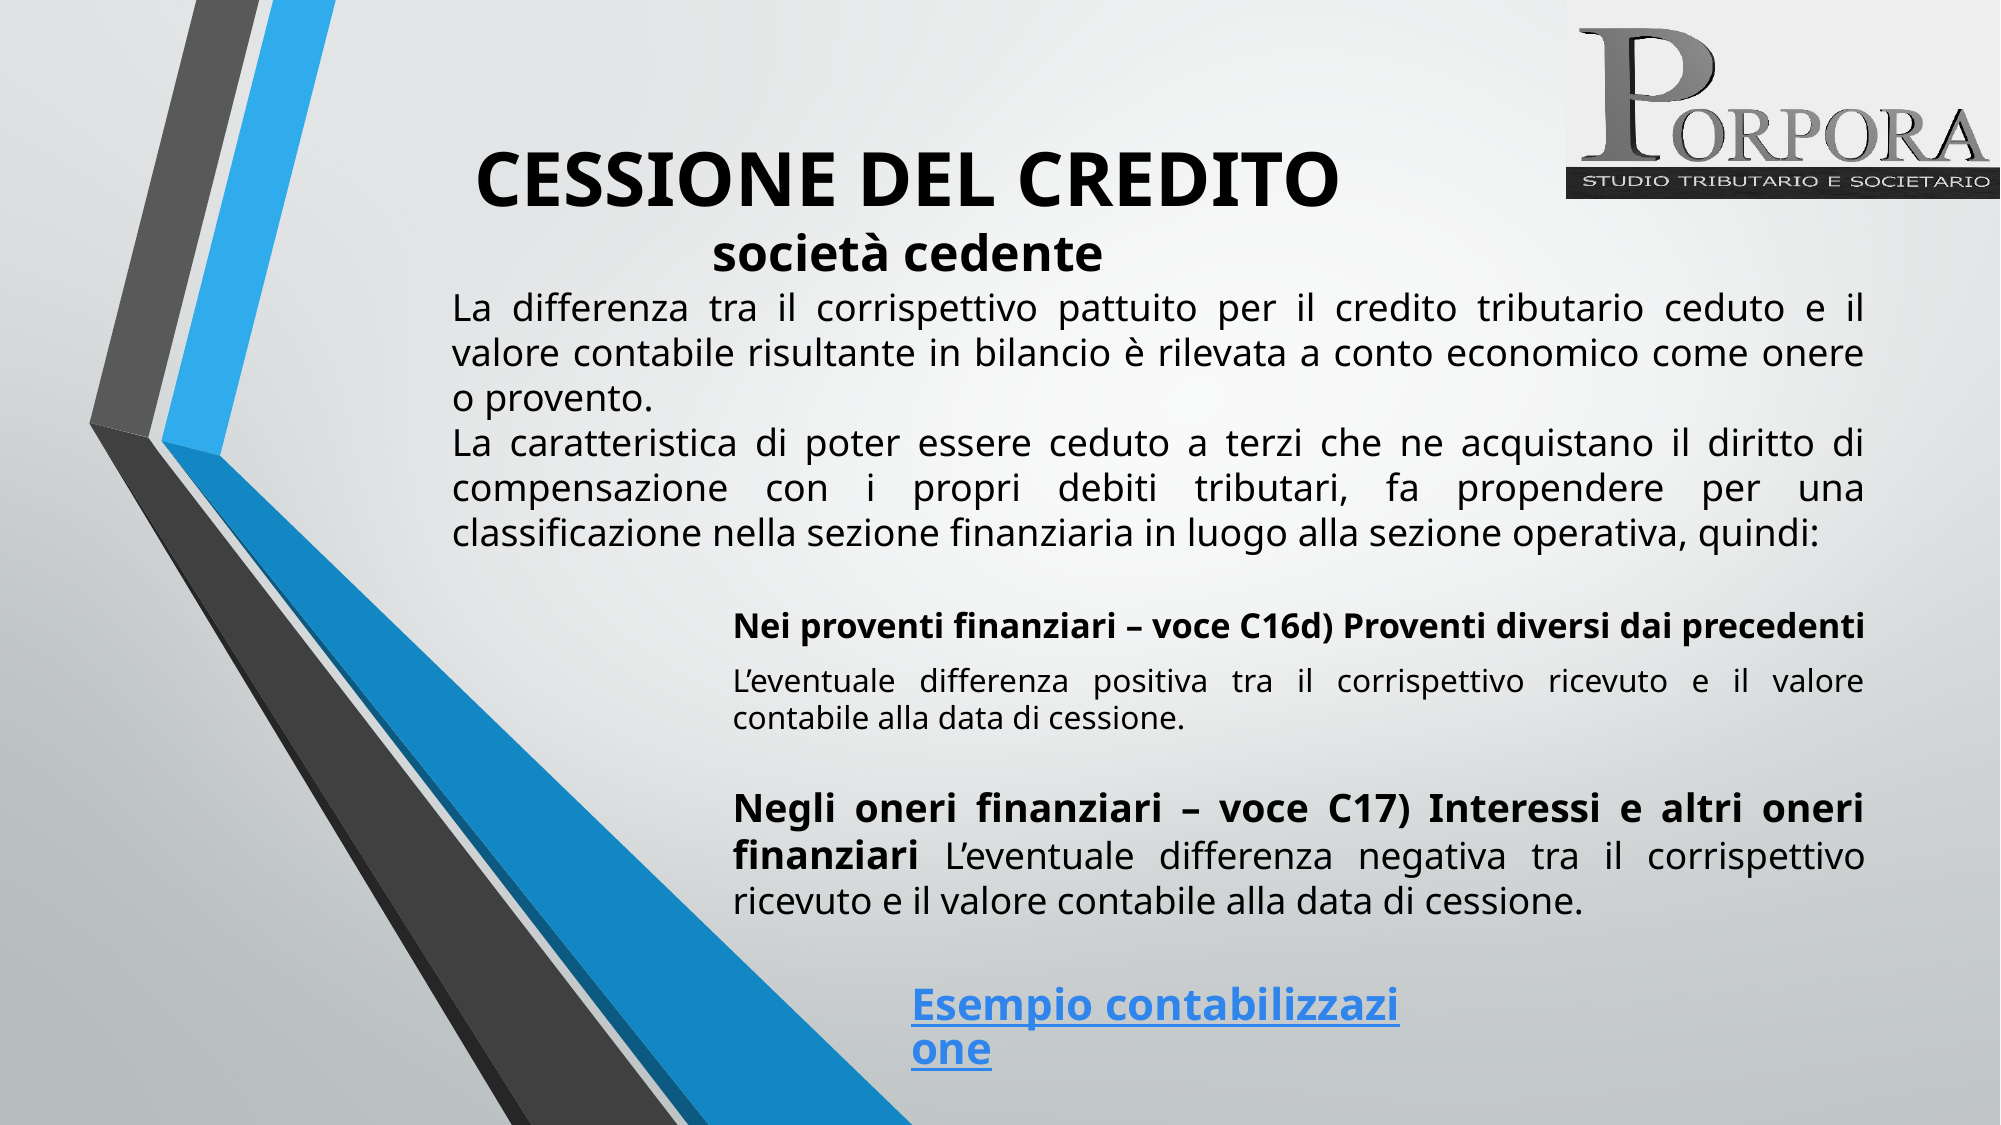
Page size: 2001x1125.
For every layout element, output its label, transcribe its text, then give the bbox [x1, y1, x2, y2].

subtitle Nei proventi finanziari – voce C16d) Proventi diversi dai precedenti L’eventuale differenza positiva tra il corrispettivo ricevuto e il valore contabile alla data di cessione. [717, 597, 1882, 776]
text_box La differenza tra il corrispettivo pattuito per il credito tributario ceduto e il valore contabile risultante in bilancio è rilevata a conto economico come onere o provento. La caratteristica di poter essere ceduto a terzi che ne acquistano il diritto di compensazione con i propri debiti tributari, fa propendere per una classificazione nella sezione finanziaria in luogo alla sezione operativa, quindi: [436, 324, 1882, 562]
text_box Esempio contabilizzazione [896, 969, 1422, 1056]
picture [1566, 0, 2000, 199]
title CESSIONE DEL CREDITO società cedente [280, 69, 1537, 290]
text_box Negli oneri finanziari – voce C17) Interessi e altri oneri finanziari L’eventuale differenza negativa tra il corrispettivo ricevuto e il valore contabile alla data di cessione. [717, 776, 1882, 931]
